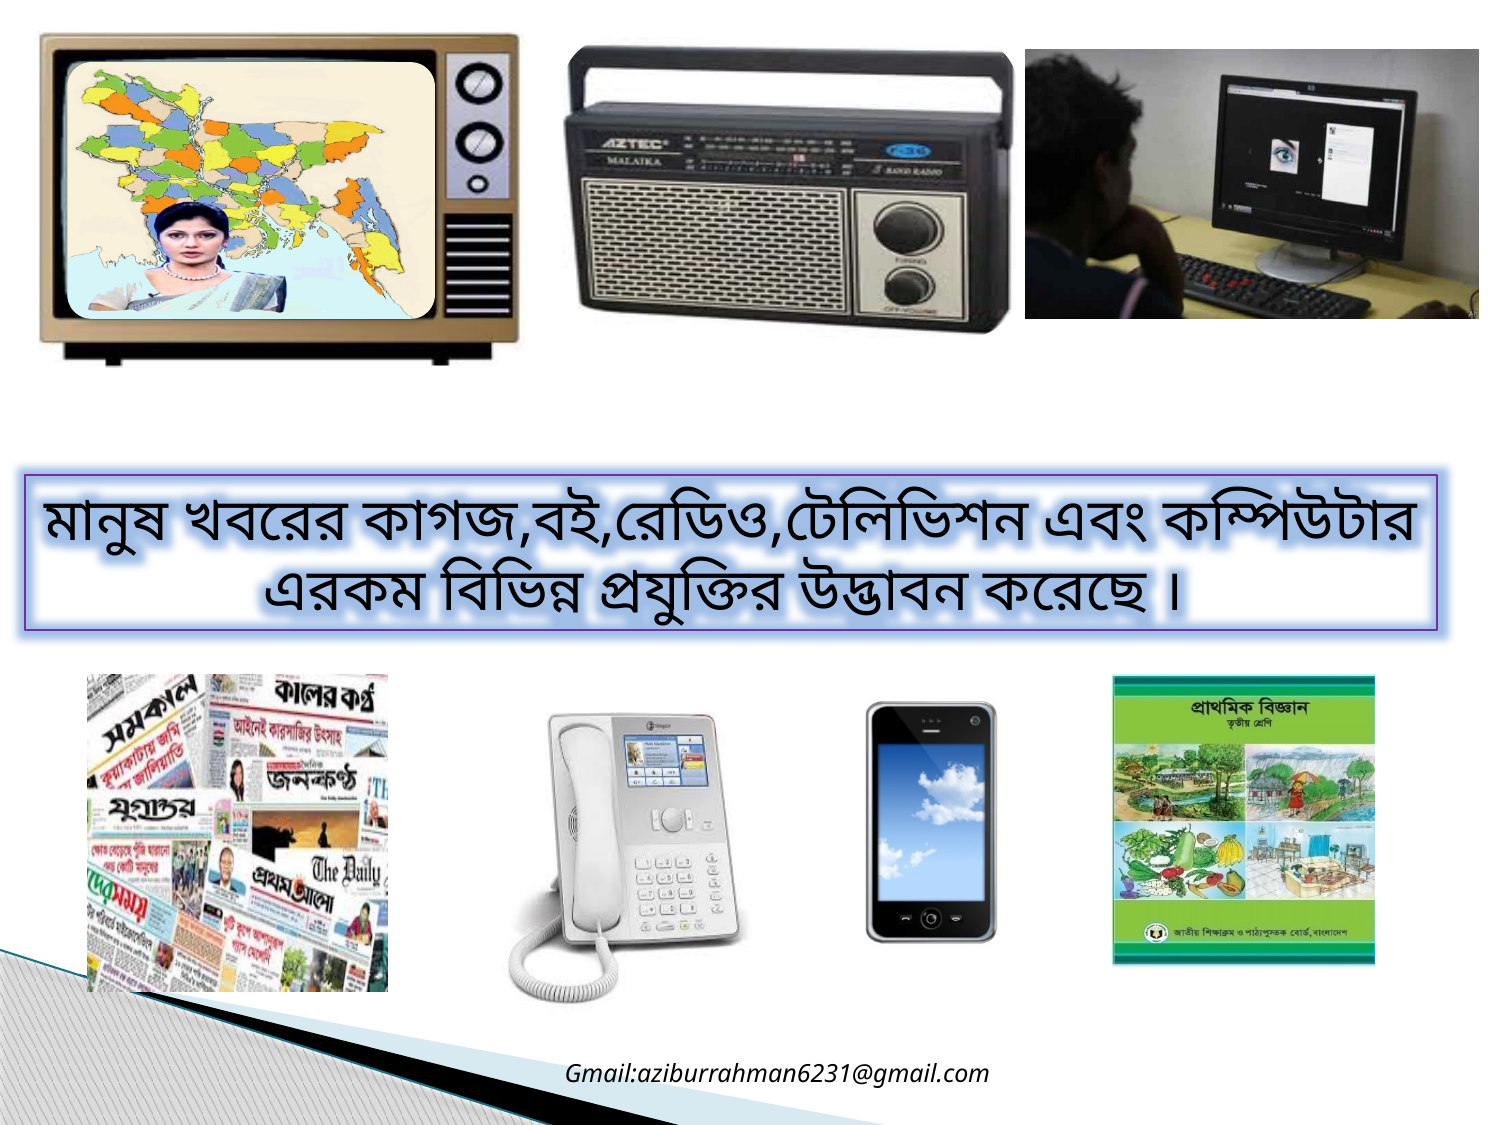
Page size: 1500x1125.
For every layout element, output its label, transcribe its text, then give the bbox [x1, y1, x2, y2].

picture [87, 674, 388, 993]
picture [1024, 49, 1479, 319]
text_box মানুষ খবরের কাগজ,বই,রেডিও,টেলিভিশন এবং কম্পিউটার এরকম বিভিন্ন প্রযুক্তির উদ্ভাবন করেছে । [24, 474, 1438, 630]
text_box Gmail:aziburrahman6231@gmail.com [549, 1050, 1363, 1095]
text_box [37, 30, 526, 369]
picture [562, 37, 1018, 338]
picture [812, 662, 1051, 981]
picture [499, 712, 752, 1013]
picture [1112, 674, 1376, 967]
